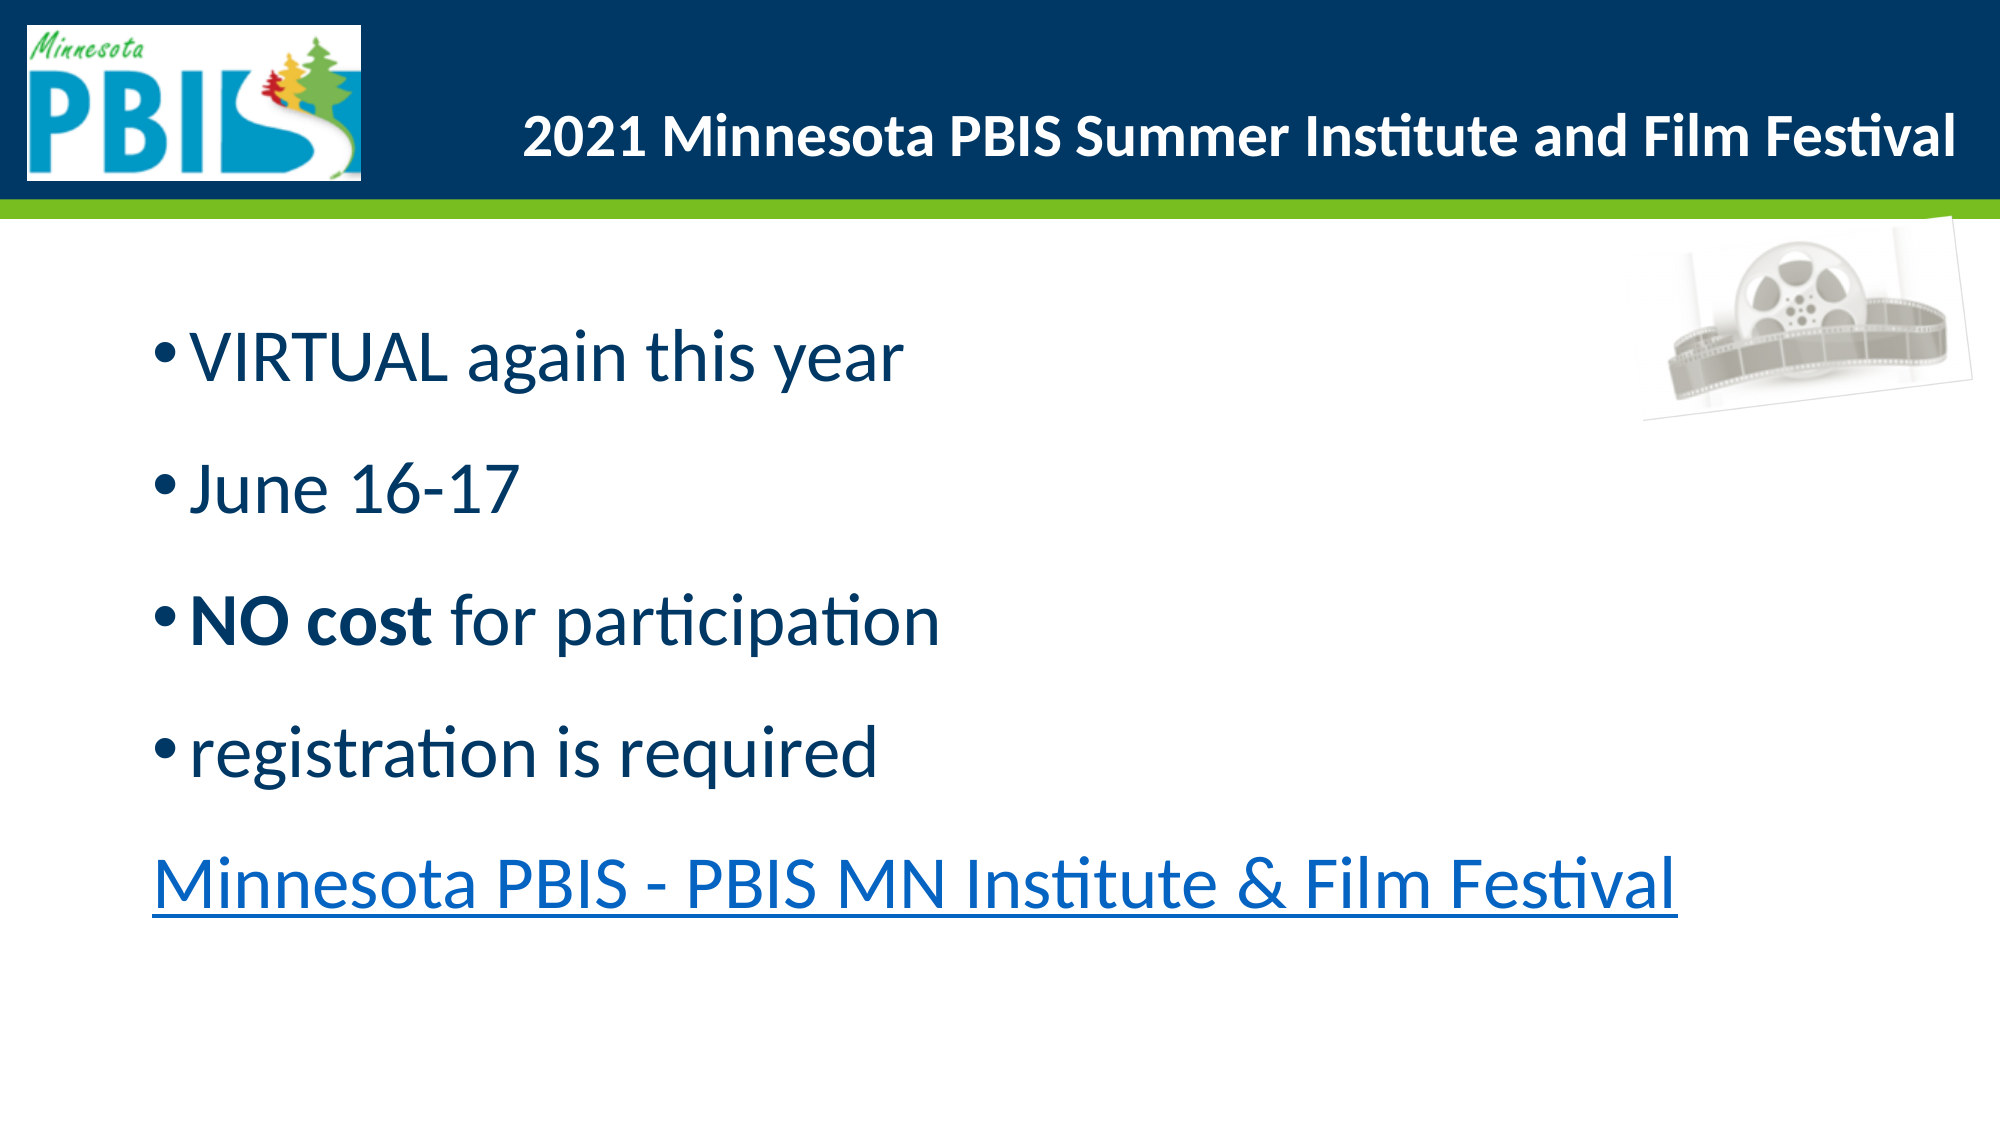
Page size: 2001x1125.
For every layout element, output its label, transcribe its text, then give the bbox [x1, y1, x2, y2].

picture [27, 25, 361, 181]
picture [1623, 216, 1973, 402]
list VIRTUAL again this year June 16-17 NO cost for participation registration is required Minnesota PBIS - PBIS MN Institute & Film Festival [137, 299, 1863, 1014]
title 2021 Minnesota PBIS Summer Institute and Film Festival [360, 28, 1974, 179]
